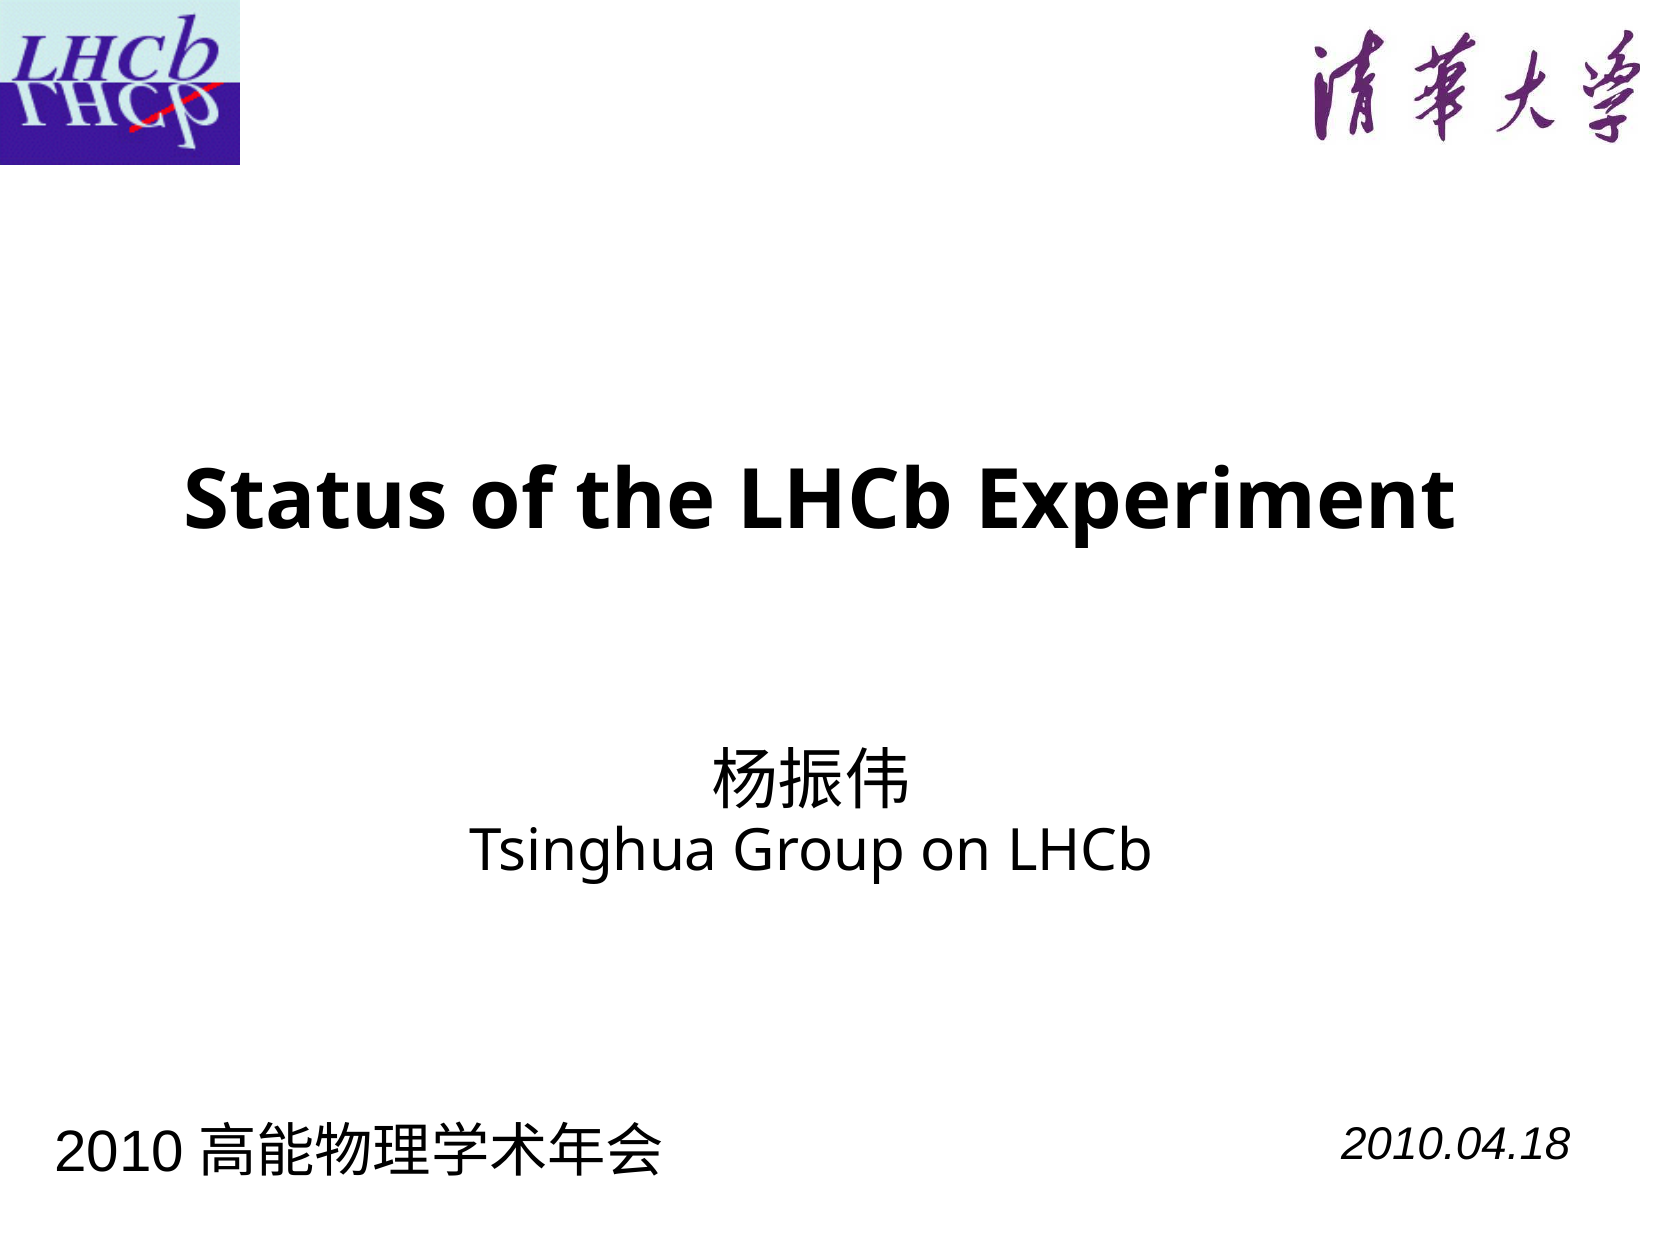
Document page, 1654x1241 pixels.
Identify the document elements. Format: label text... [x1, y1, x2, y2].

title Status of the LHCb Experiment [76, 394, 1566, 601]
text_box 杨振伟 Tsinghua Group on LHCb [414, 732, 1209, 895]
picture [1314, 26, 1640, 145]
picture [0, 0, 240, 165]
subtitle 2010.04.18 [1251, 1102, 1571, 1183]
text_box 2010高能物理学术年会 [39, 1107, 834, 1188]
